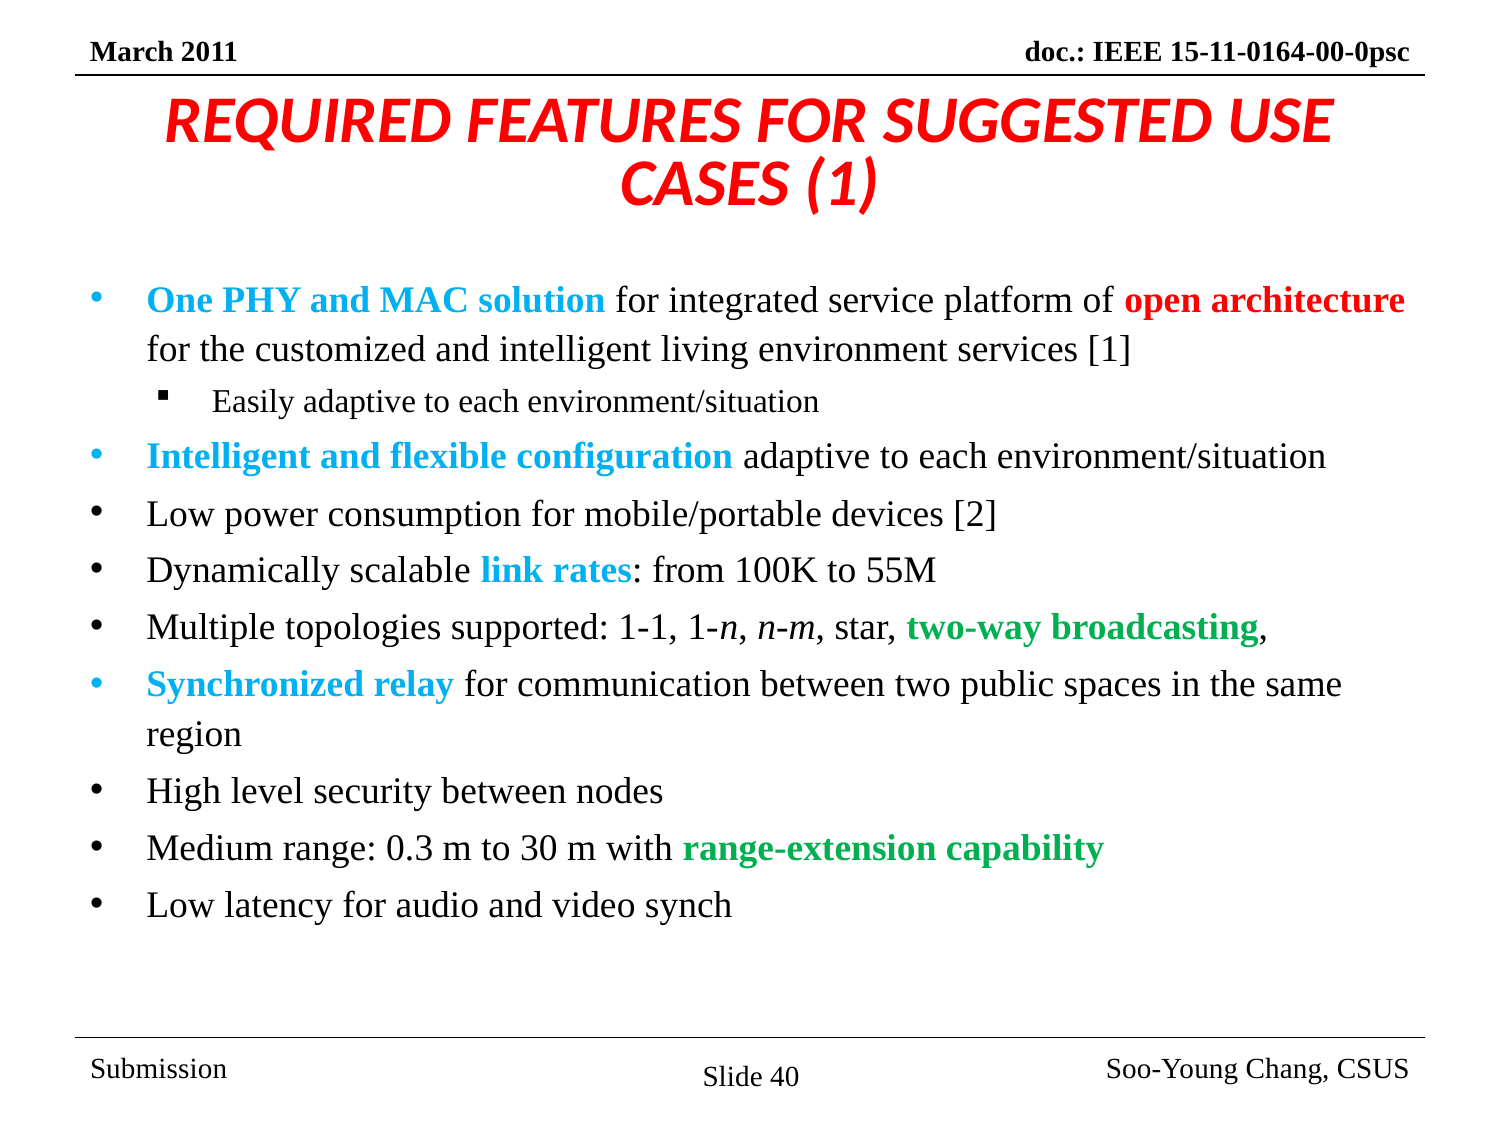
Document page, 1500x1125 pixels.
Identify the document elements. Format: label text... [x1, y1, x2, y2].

title REQUIRED FEATURES FOR SUGGESTED USE CASES (1) [75, 62, 1425, 250]
text_box Slide 40 [687, 1049, 815, 1100]
list One PHY and MAC solution for integrated service platform of open architecture for the customized and intelligent living environment services [1] Easily adaptive to each environment/situation Intelligent and flexible configuration adaptive to each environment/situation Low power consumption for mobile/portable devices [2] Dynamically scalable link rates: from 100K to 55M Multiple topologies supported: 1-1, 1-n, n-m, star, two-way broadcasting, Synchronized relay for communication between two public spaces in the same region High level security between nodes Medium range: 0.3 m to 30 m with range-extension capability Low latency for audio and video synch [75, 262, 1425, 1038]
